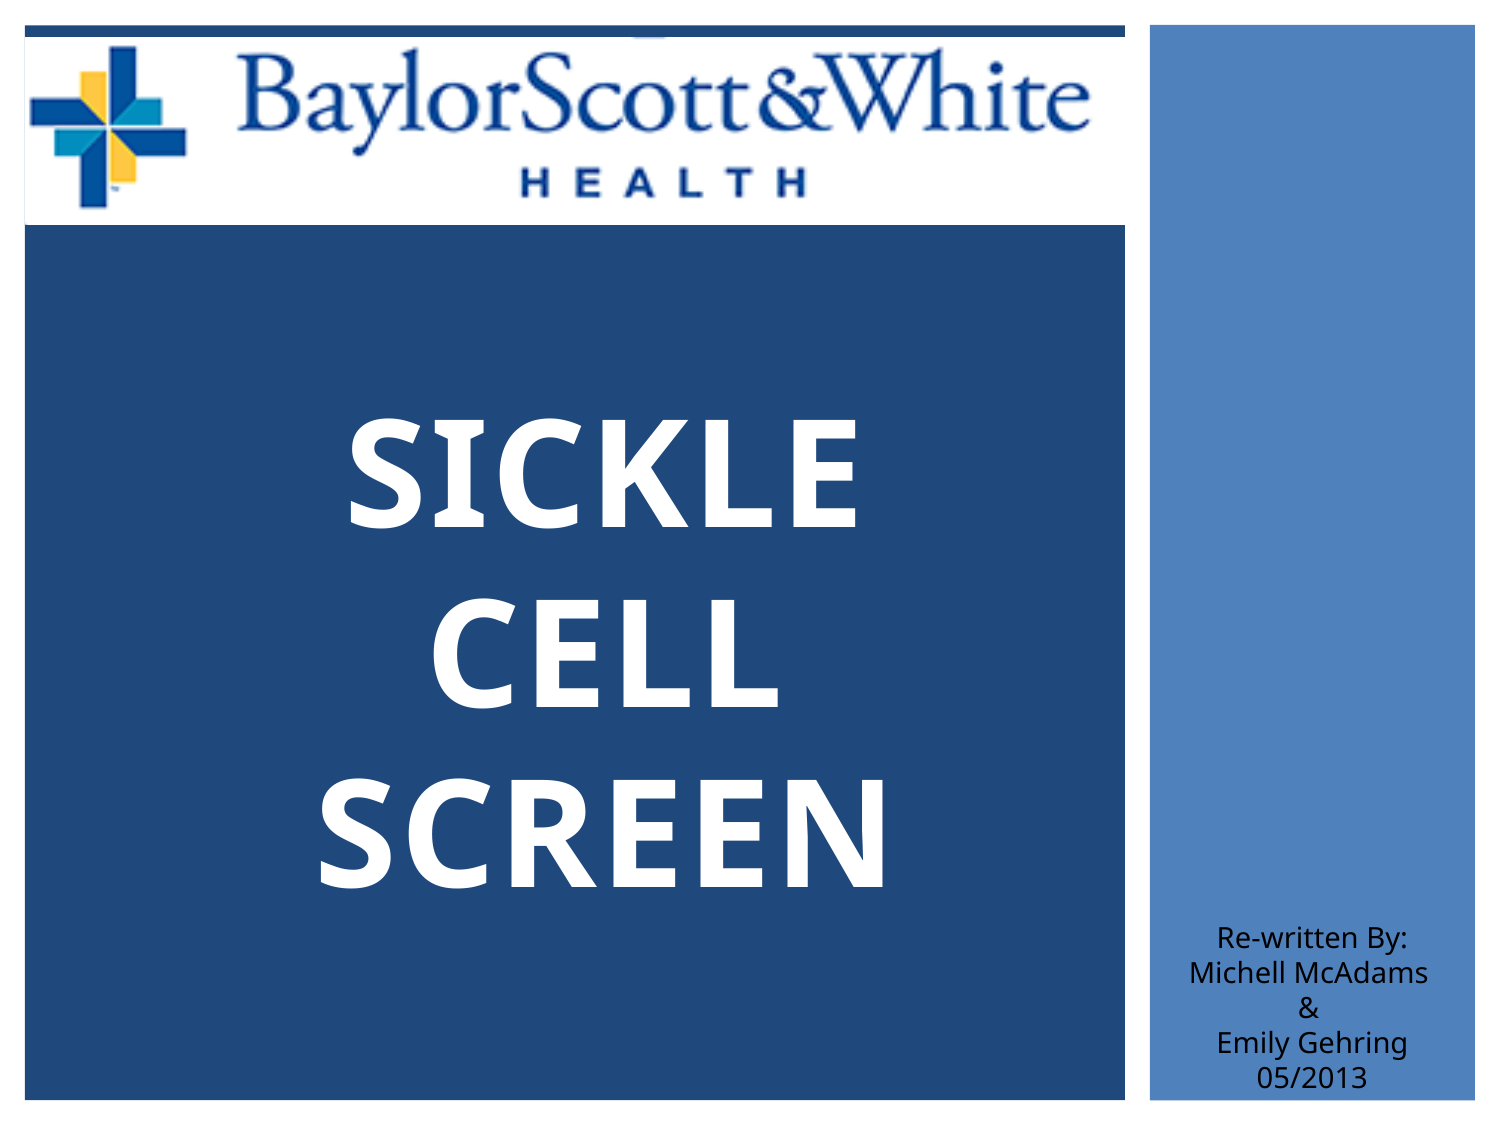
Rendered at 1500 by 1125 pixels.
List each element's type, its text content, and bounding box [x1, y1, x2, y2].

title Sickle Cell Screen [187, 412, 1025, 883]
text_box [24, 37, 1126, 226]
text_box Re-written By: Michell McAdams & Emily Gehring 05/2013 [1149, 912, 1475, 1102]
